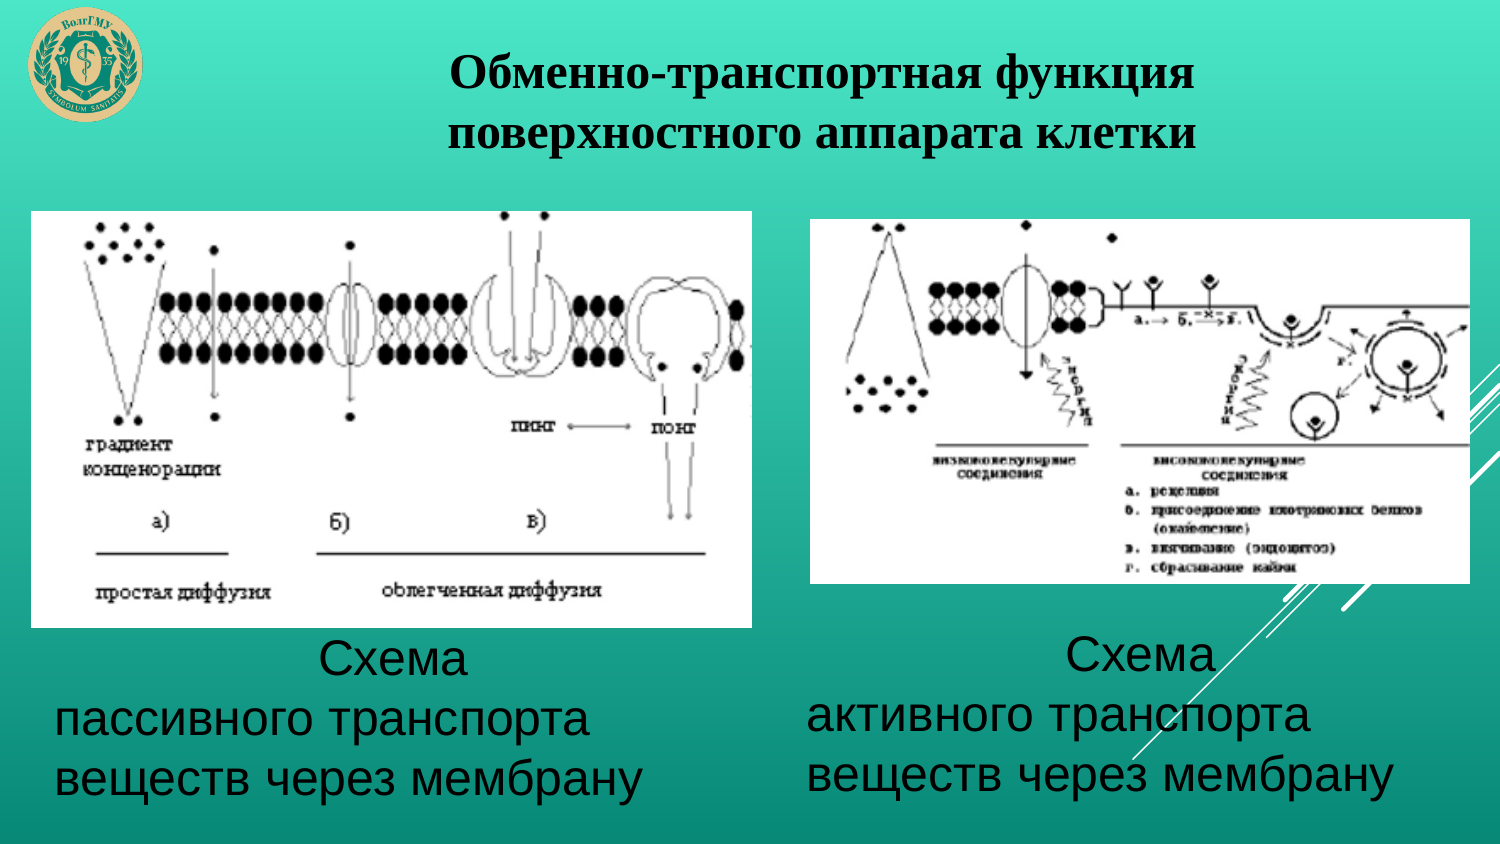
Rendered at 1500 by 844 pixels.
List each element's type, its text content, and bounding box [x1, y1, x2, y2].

text_box Схема пассивного транспорта веществ через мембрану [43, 619, 758, 811]
picture [27, 6, 146, 122]
text_box [752, 262, 809, 319]
picture [809, 219, 1470, 584]
text_box Обменно-транспортная функция поверхностного аппарата клетки [197, 32, 1460, 164]
text_box Схема активного транспорта веществ через мембрану [795, 615, 1500, 808]
picture [31, 211, 752, 628]
